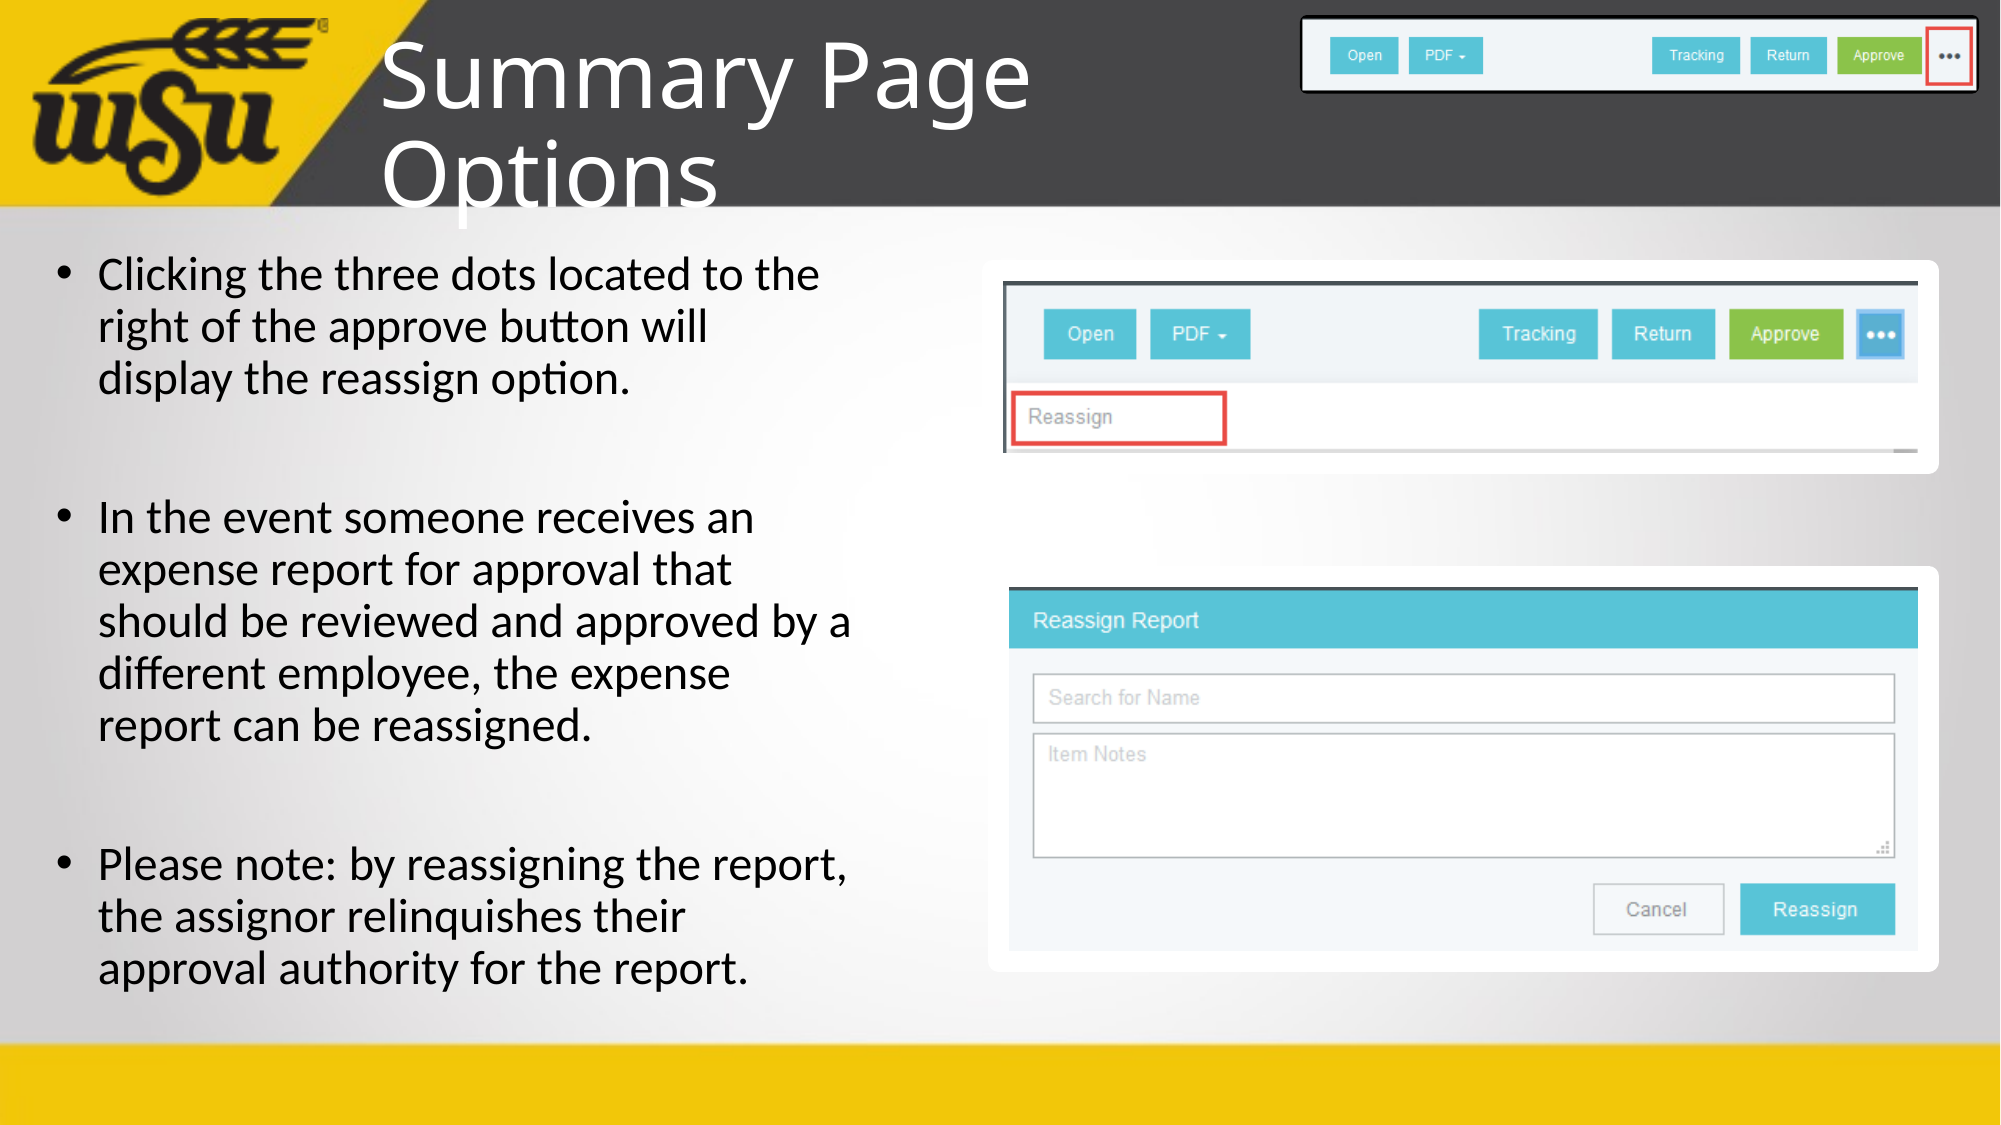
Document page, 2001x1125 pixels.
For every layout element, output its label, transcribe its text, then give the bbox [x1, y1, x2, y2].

picture [1299, 15, 1980, 94]
list Clicking the three dots located to the right of the approve button will display the reassign option. In the event someone receives an expense report for approval that should be reviewed and approved by a different employee, the expense report can be reassigned. Please note: by reassigning the report, the assignor relinquishes their approval authority for the report. [40, 241, 869, 1014]
picture [1008, 586, 1919, 951]
title Summary Page Options [364, 49, 1268, 207]
picture [1002, 281, 1919, 454]
